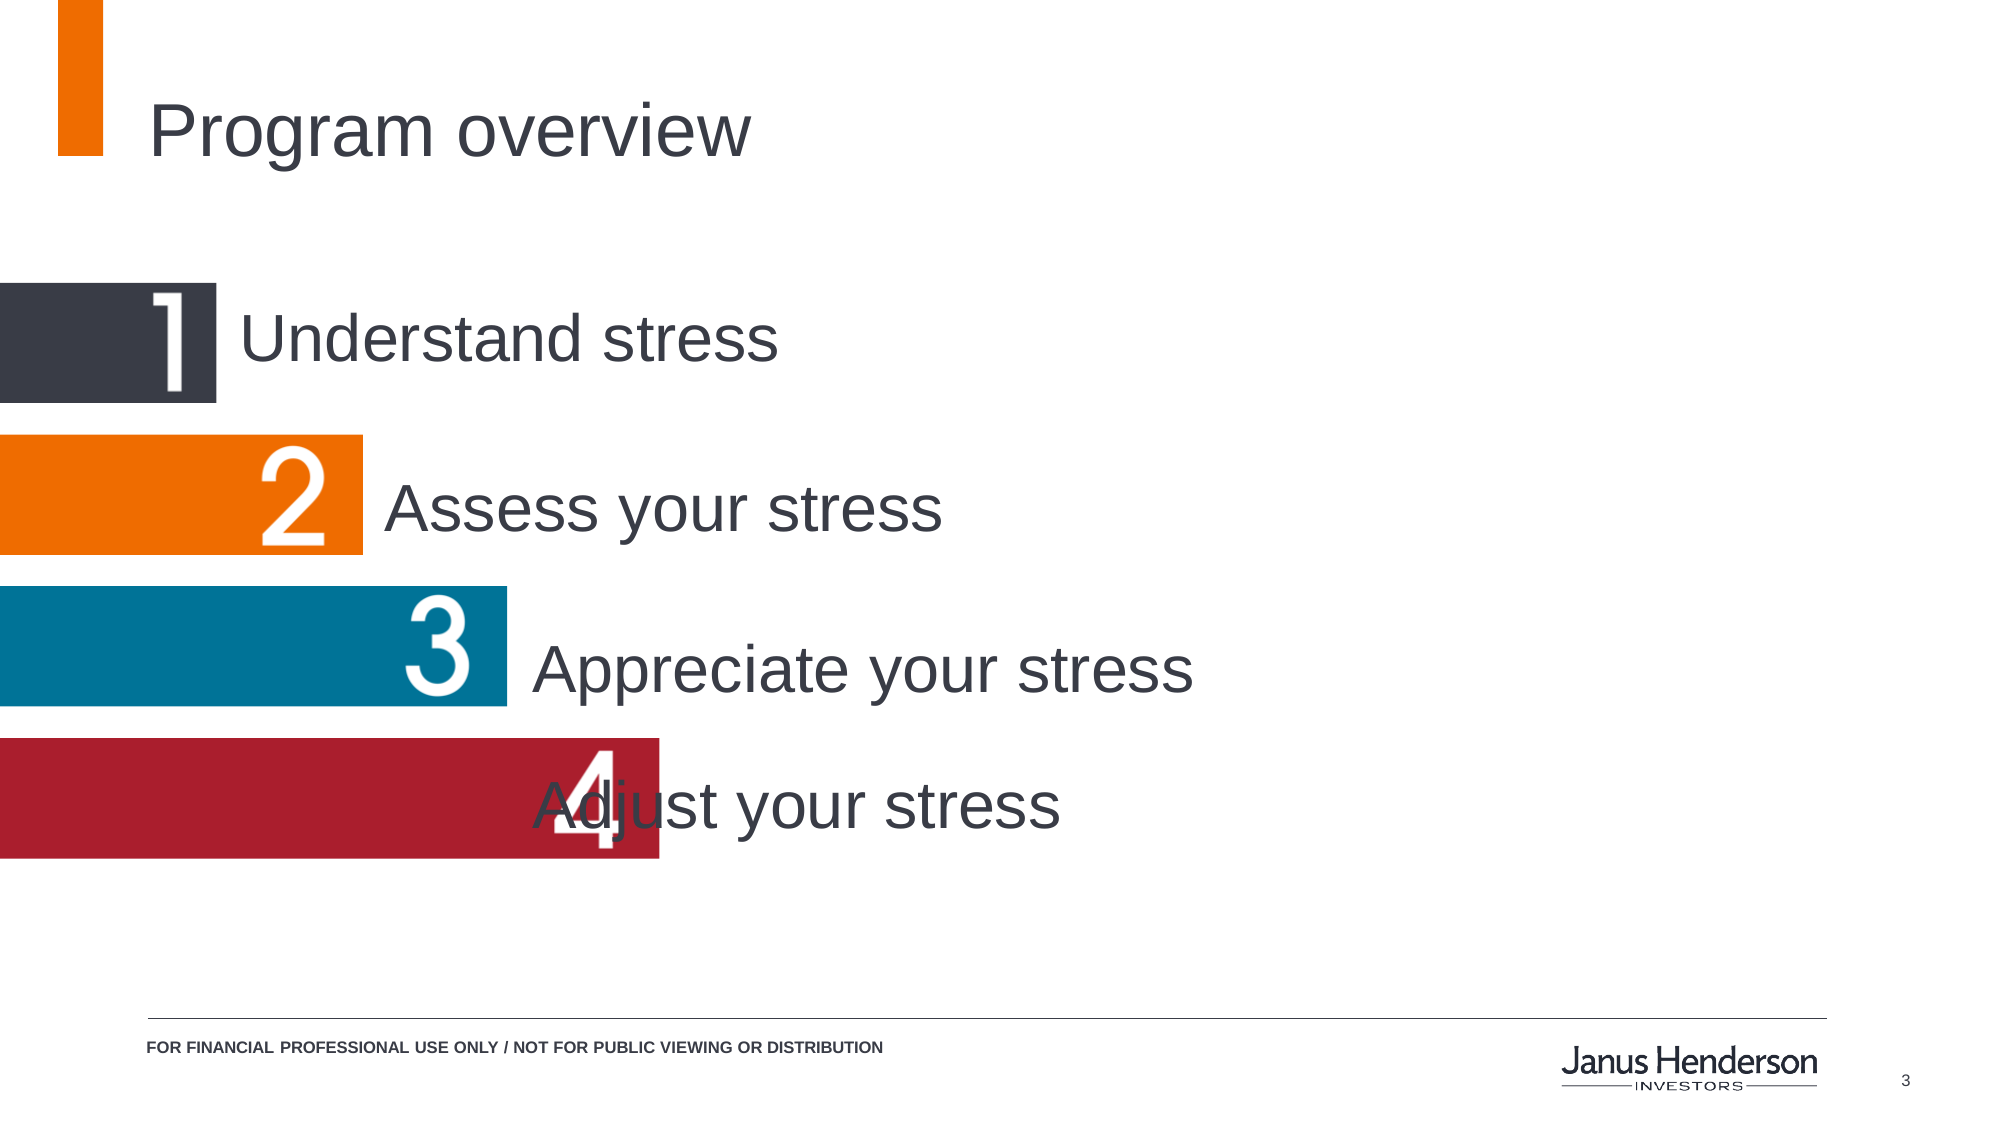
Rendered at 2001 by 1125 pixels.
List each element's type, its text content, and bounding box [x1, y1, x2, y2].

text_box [0, 426, 364, 566]
slide_number 3 [1885, 1069, 1920, 1125]
title Program overview [105, 68, 1895, 270]
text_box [0, 575, 509, 715]
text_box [0, 730, 660, 869]
text_box Understand stress Assess your stress Appreciate your stress Adjust your stress [237, 292, 1212, 842]
footer FOR FINANCIAL PROFESSIONAL USE ONLY / NOT FOR PUBLIC VIEWING OR DISTRIBUTION [144, 1036, 891, 1125]
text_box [0, 272, 240, 412]
picture [1533, 1016, 1845, 1119]
